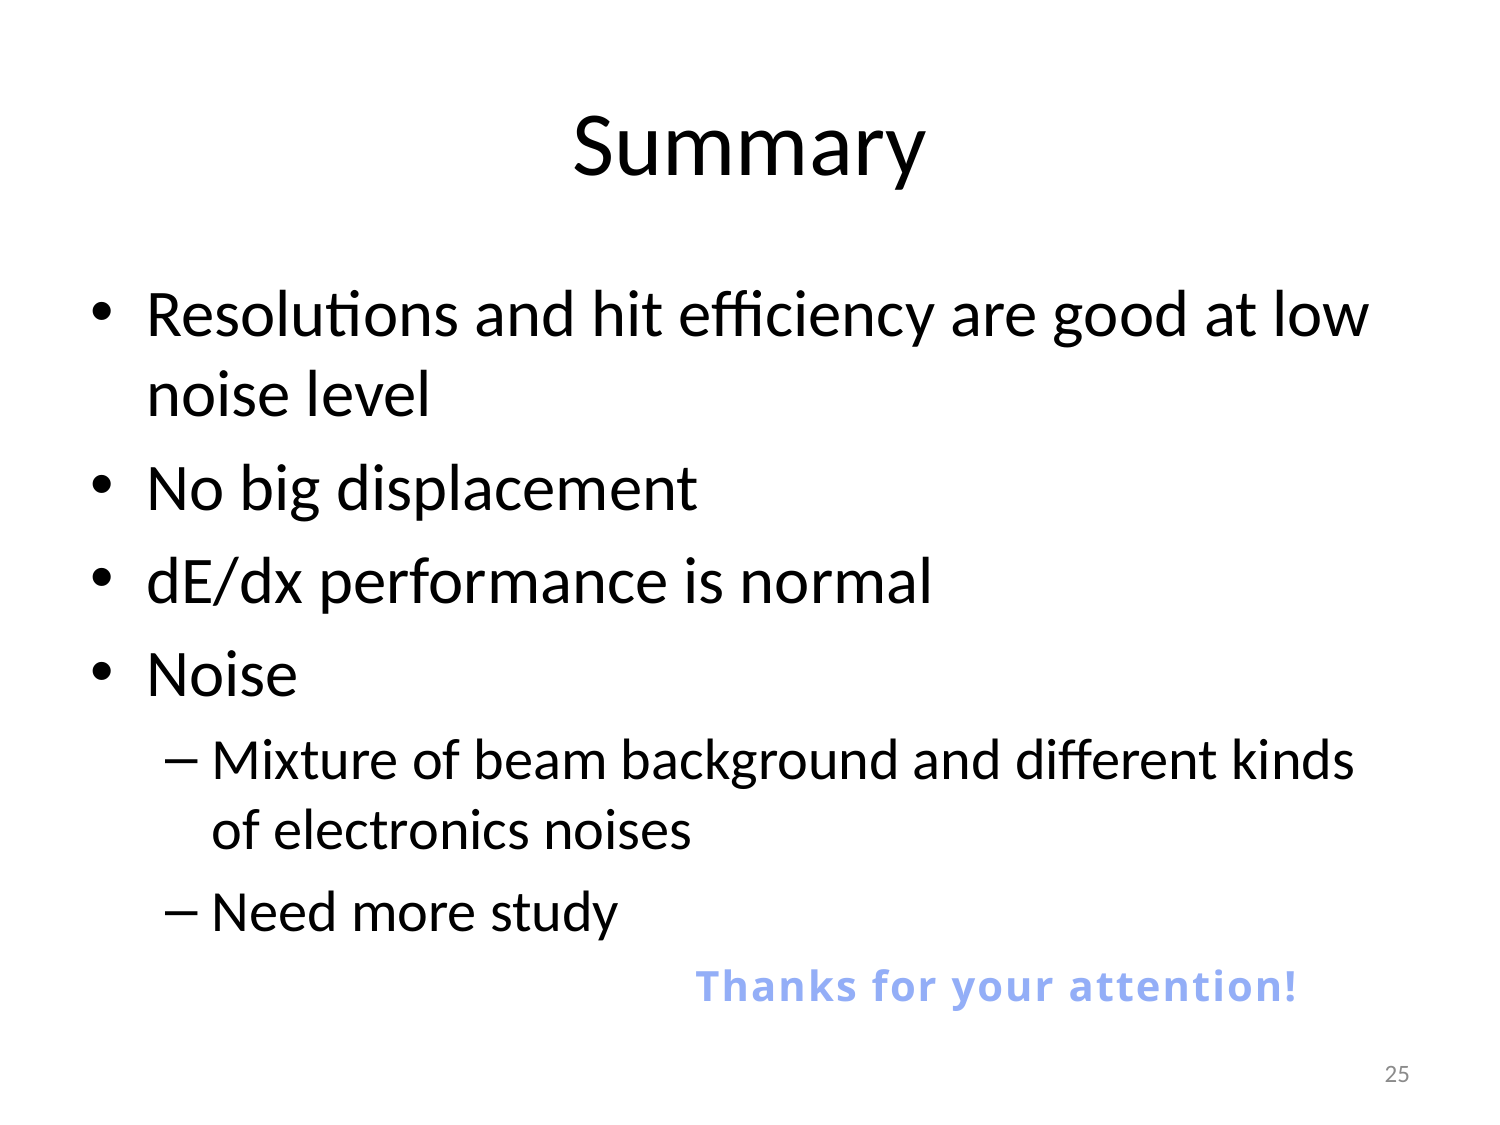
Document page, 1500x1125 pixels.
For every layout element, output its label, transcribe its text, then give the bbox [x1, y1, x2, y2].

list Resolutions and hit efficiency are good at low noise level No big displacement dE/dx performance is normal Noise Mixture of beam background and different kinds of electronics noises Need more study [75, 262, 1425, 1005]
slide_number 25 [1074, 1042, 1425, 1103]
text_box Thanks for your attention! [680, 952, 1313, 1018]
title Summary [75, 45, 1425, 233]
